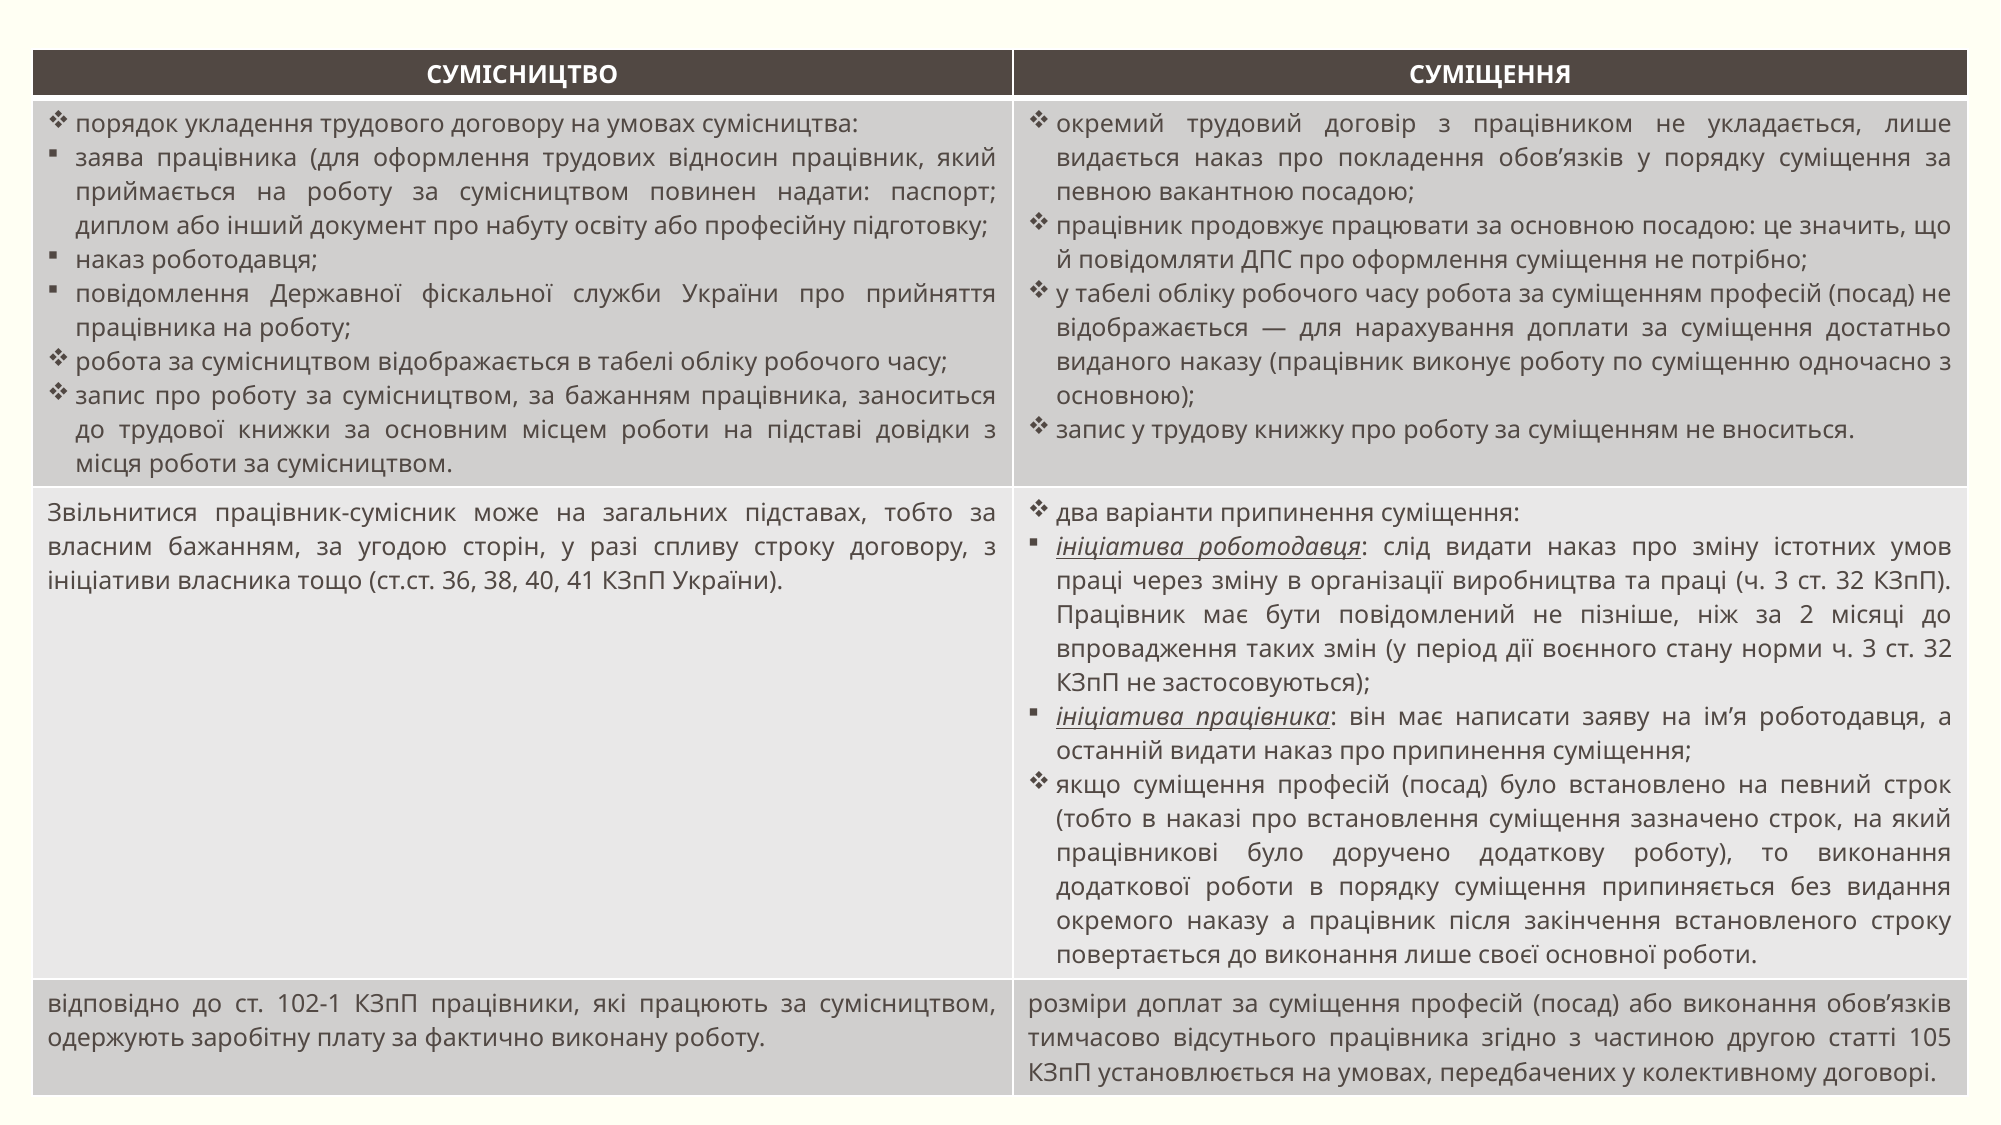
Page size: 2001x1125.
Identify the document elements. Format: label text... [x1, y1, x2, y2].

table_cell порядок укладення трудового договору на умовах сумісництва: заява працівника (для оформлення трудових відносин працівник, який приймається на роботу за сумісництвом повинен надати: паспорт; диплом або інший документ про набуту освіту або професійну підготовку; наказ роботодавця; повідомлення Державної фіскальної служби України про прийняття працівника на роботу; робота за сумісництвом відображається в табелі обліку робочого часу; запис про роботу за сумісництвом, за бажанням працівника, заноситься до трудової книжки за основним місцем роботи на підставі довідки з місця роботи за сумісництвом. [33, 101, 1012, 486]
table_cell два варіанти припинення суміщення: ініціатива роботодавця: слід видати наказ про зміну істотних умов праці через зміну в організації виробництва та праці (ч. 3 ст. 32 КЗпП). Працівник має бути повідомлений не пізніше, ніж за 2 місяці до впровадження таких змін (у період дії воєнного стану норми ч. 3 ст. 32 КЗпП не застосовуються); ініціатива працівника: він має написати заяву на ім’я роботодавця, а останній видати наказ про припинення суміщення; якщо суміщення професій (посад) було встановлено на певний строк (тобто в наказі про встановлення суміщення зазначено строк, на який працівникові було доручено додаткову роботу), то виконання додаткової роботи в порядку суміщення припиняється без видання окремого наказу а працівник після закінчення встановленого строку повертається до виконання лише своєї основної роботи. [1014, 488, 1967, 978]
table_cell Звільнитися працівник-сумісник може на загальних підставах, тобто за власним бажанням, за угодою сторін, у разі спливу строку договору, з ініціативи власника тощо (ст.ст. 36, 38, 40, 41 КЗпП України). [33, 488, 1012, 978]
table_cell відповідно до ст. 102-1 КЗпП працівники, які працюють за сумісництвом, одержують заробітну плату за фактично виконану роботу. [33, 980, 1012, 1095]
table_header СУМІЩЕННЯ [1014, 50, 1967, 95]
table_cell розміри доплат за суміщення професій (посад) або виконання обов’язків тимчасово відсутнього працівника згідно з частиною другою статті 105 КЗпП установлюється на умовах, передбачених у колективному договорі. [1014, 980, 1967, 1095]
table_cell окремий трудовий договір з працівником не укладається, лише видається наказ про покладення обов’язків у порядку суміщення за певною вакантною посадою; працівник продовжує працювати за основною посадою: це значить, що й повідомляти ДПС про оформлення суміщення не потрібно; у табелі обліку робочого часу робота за суміщенням професій (посад) не відображається — для нарахування доплати за суміщення достатньо виданого наказу (працівник виконує роботу по суміщенню одночасно з основною); запис у трудову книжку про роботу за суміщенням не вноситься. [1014, 101, 1967, 486]
table_header СУМІСНИЦТВО [33, 50, 1012, 95]
